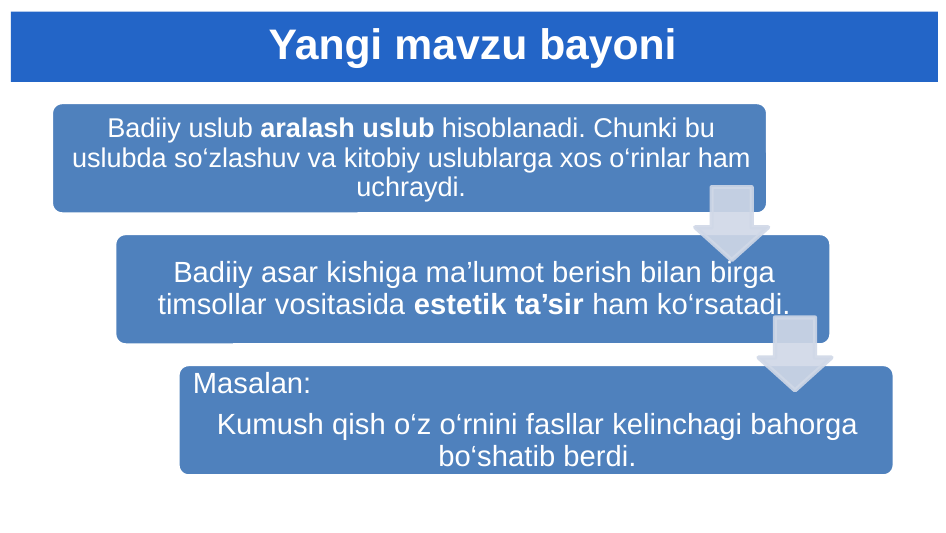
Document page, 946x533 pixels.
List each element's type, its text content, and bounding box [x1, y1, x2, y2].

title Yangi mavzu bayoni [15, 16, 930, 69]
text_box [50, 101, 895, 477]
